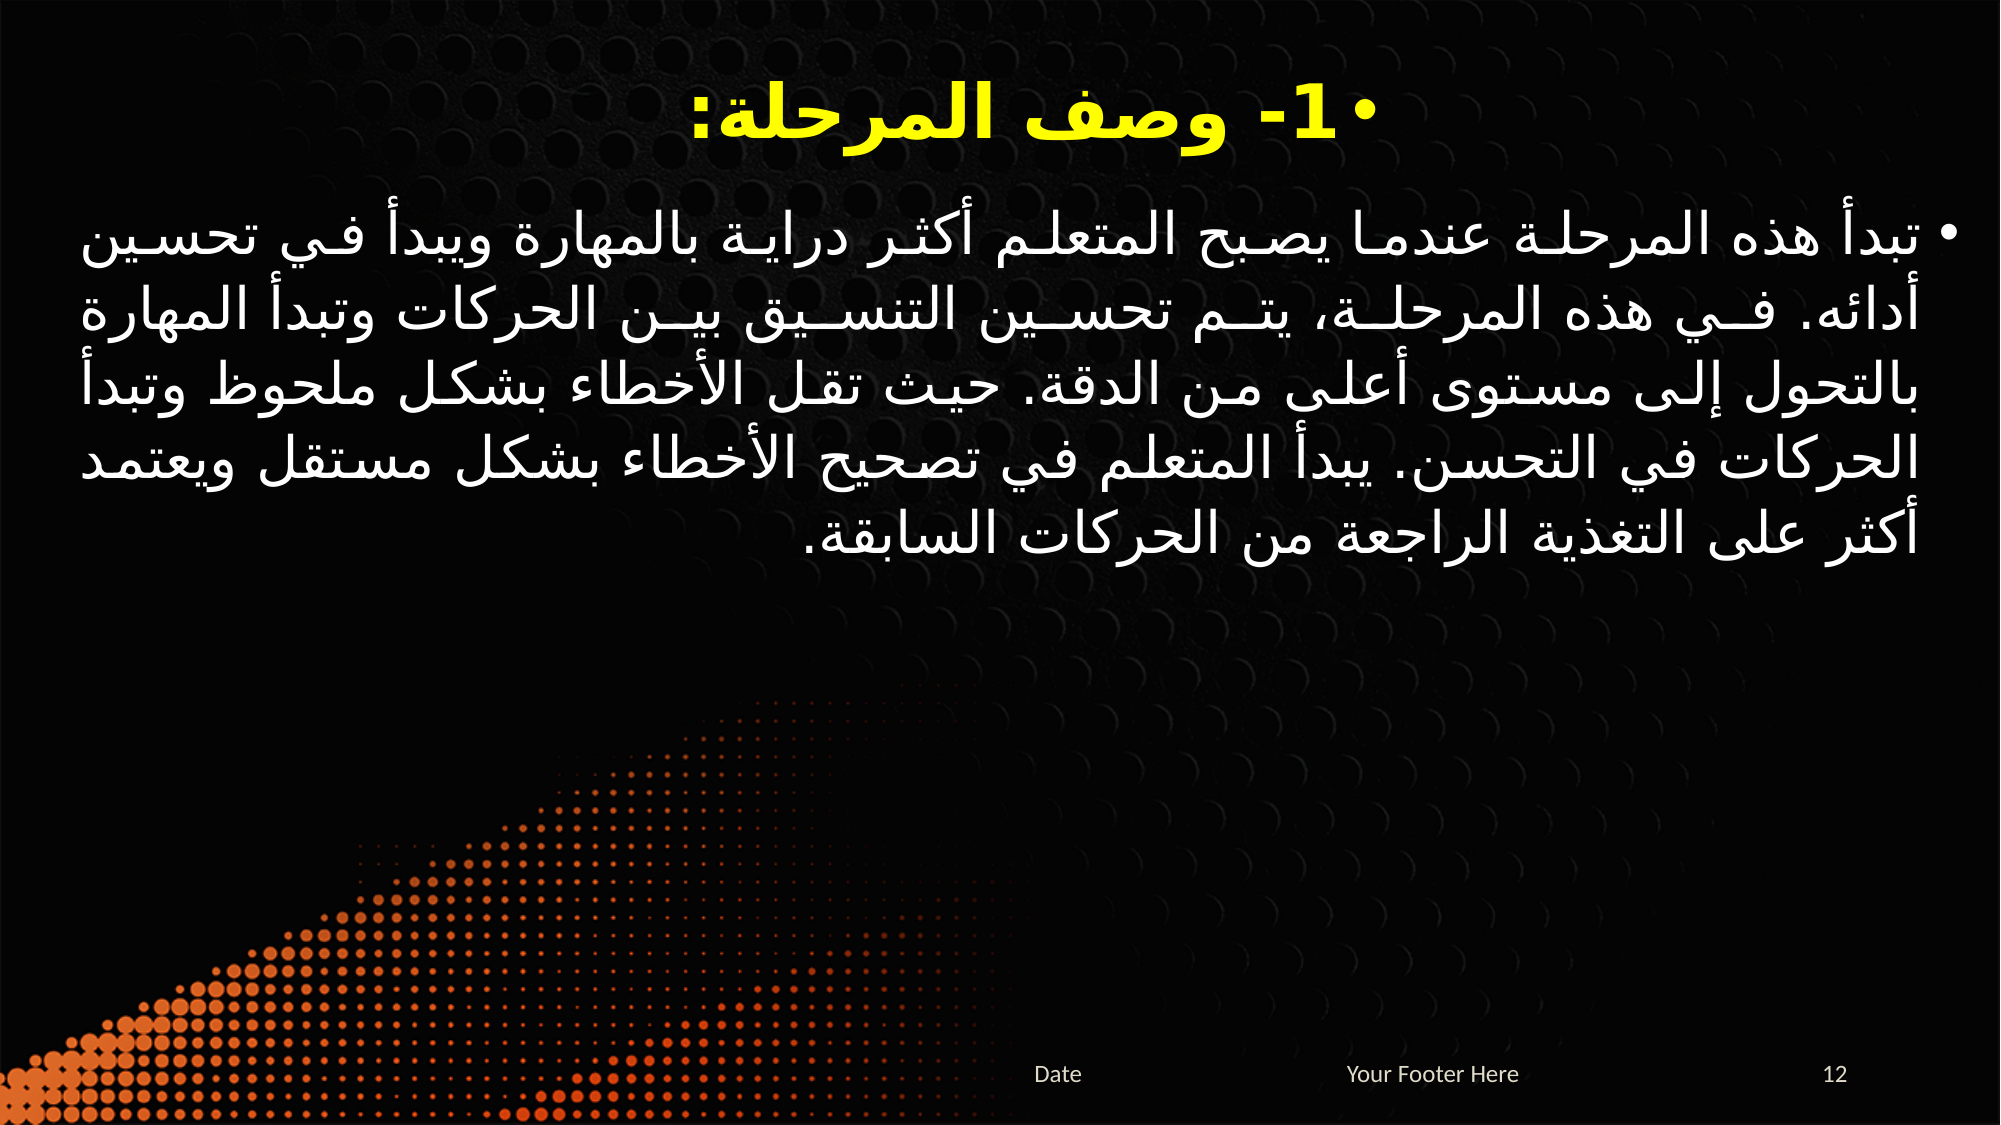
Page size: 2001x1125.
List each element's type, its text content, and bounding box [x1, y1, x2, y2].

picture [0, 0, 2000, 1125]
slide_number 12 [1641, 1042, 1863, 1103]
list 1- وصف المرحلة: تبدأ هذه المرحلة عندما يصبح المتعلم أكثر دراية بالمهارة ويبدأ في تحسين أدائه. في هذه المرحلة، يتم تحسين التنسيق بين الحركات وتبدأ المهارة بالتحول إلى مستوى أعلى من الدقة. حيث تقل الأخطاء بشكل ملحوظ وتبدأ الحركات في التحسن. يبدأ المتعلم في تصحيح الأخطاء بشكل مستقل ويعتمد أكثر على التغذية الراجعة من الحركات السابقة. [64, 50, 1975, 448]
slide_number Date [1019, 1042, 1226, 1103]
footer Your Footer Here [1232, 1042, 1634, 1103]
